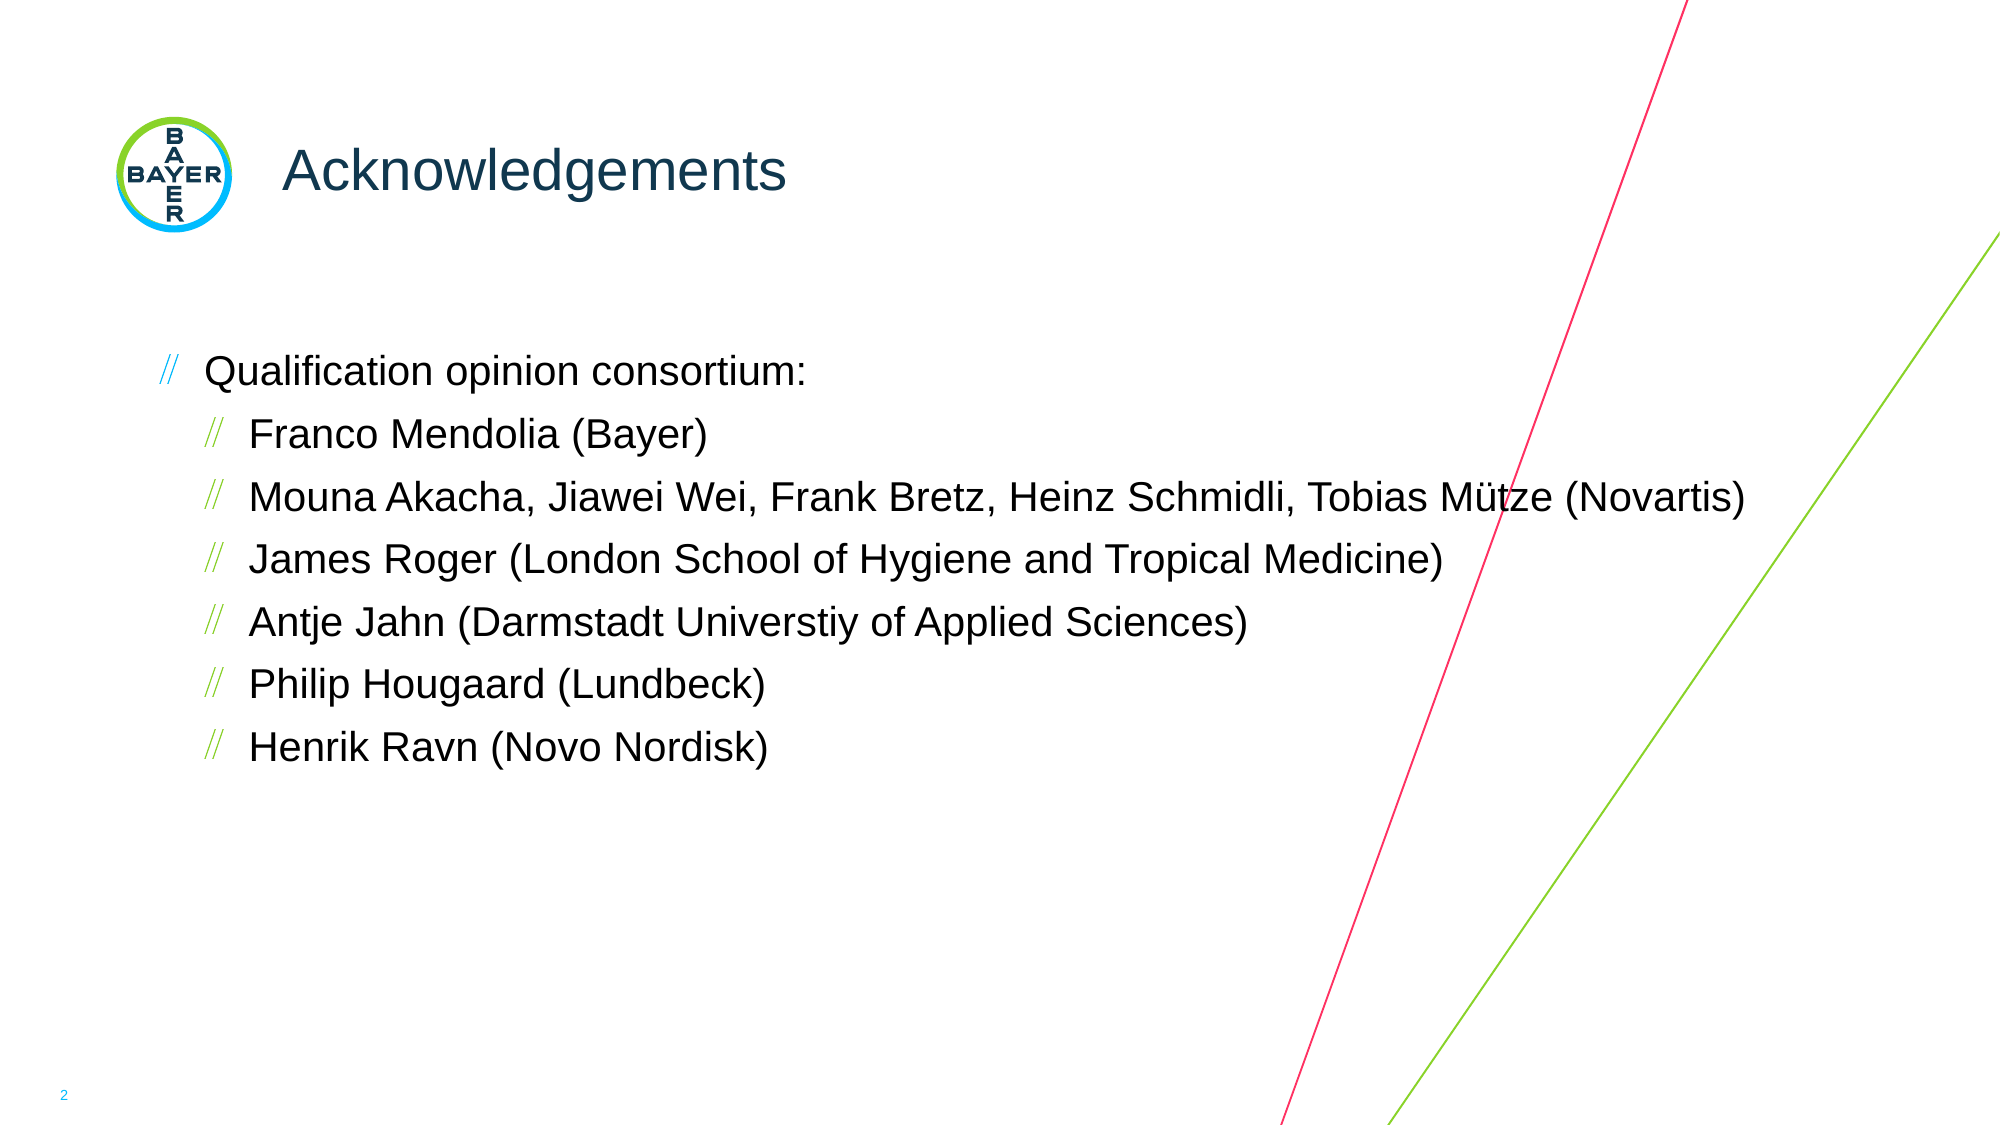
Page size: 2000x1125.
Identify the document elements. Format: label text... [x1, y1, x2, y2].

slide_number 2 [32, 1085, 97, 1104]
picture [162, 354, 176, 384]
list Qualification opinion consortium: Franco Mendolia (Bayer) Mouna Akacha, Jiawei Wei, Frank Bretz, Heinz Schmidli, Tobias Mütze (Novartis) James Roger (London School of Hygiene and Tropical Medicine) Antje Jahn (Darmstadt Universtiy of Applied Sciences) Philip Hougaard (Lundbeck) Henrik Ravn (Novo Nordisk) [159, 256, 1885, 1000]
picture [159, 354, 168, 380]
picture [204, 542, 224, 572]
picture [204, 417, 224, 447]
picture [170, 358, 179, 384]
picture [204, 479, 224, 509]
picture [174, 123, 200, 132]
picture [204, 729, 224, 759]
title Acknowledgements [282, 60, 2000, 202]
picture [204, 667, 224, 697]
picture [204, 604, 224, 634]
